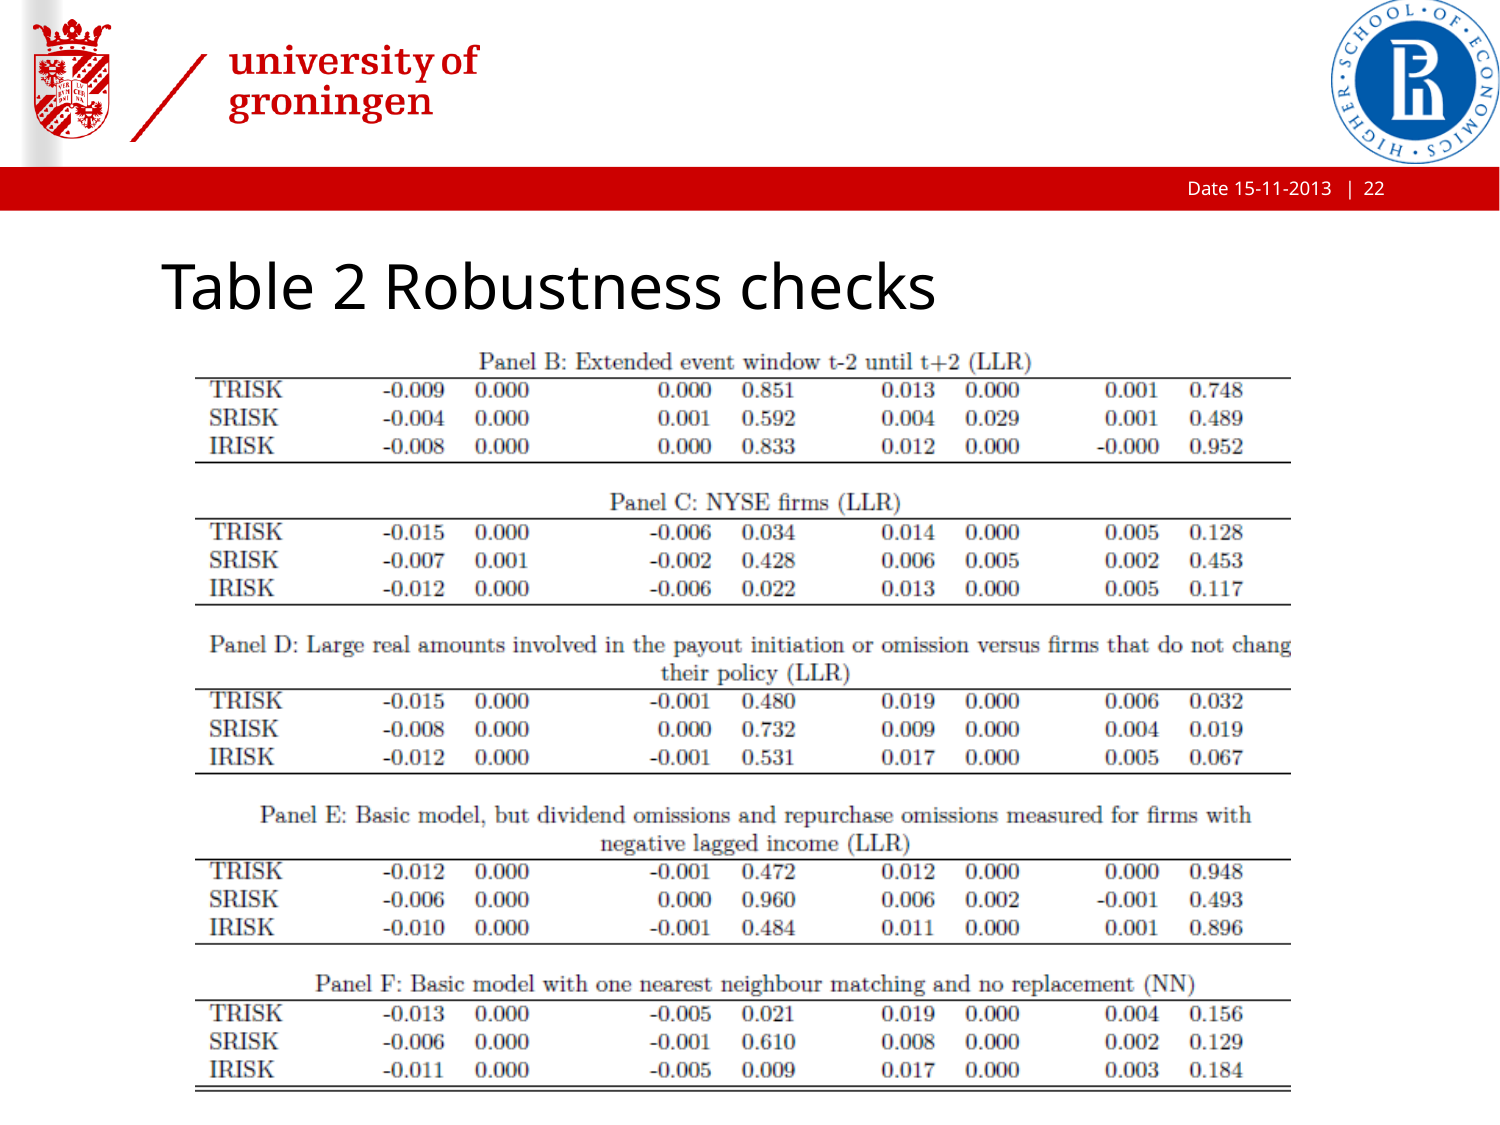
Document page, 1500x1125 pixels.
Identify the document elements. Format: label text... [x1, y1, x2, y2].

slide_number 22 [1363, 177, 1397, 200]
title Table 2 Robustness checks [0, 220, 1500, 350]
picture [1331, 0, 1500, 164]
picture [33, 19, 480, 142]
picture [194, 326, 1291, 1107]
